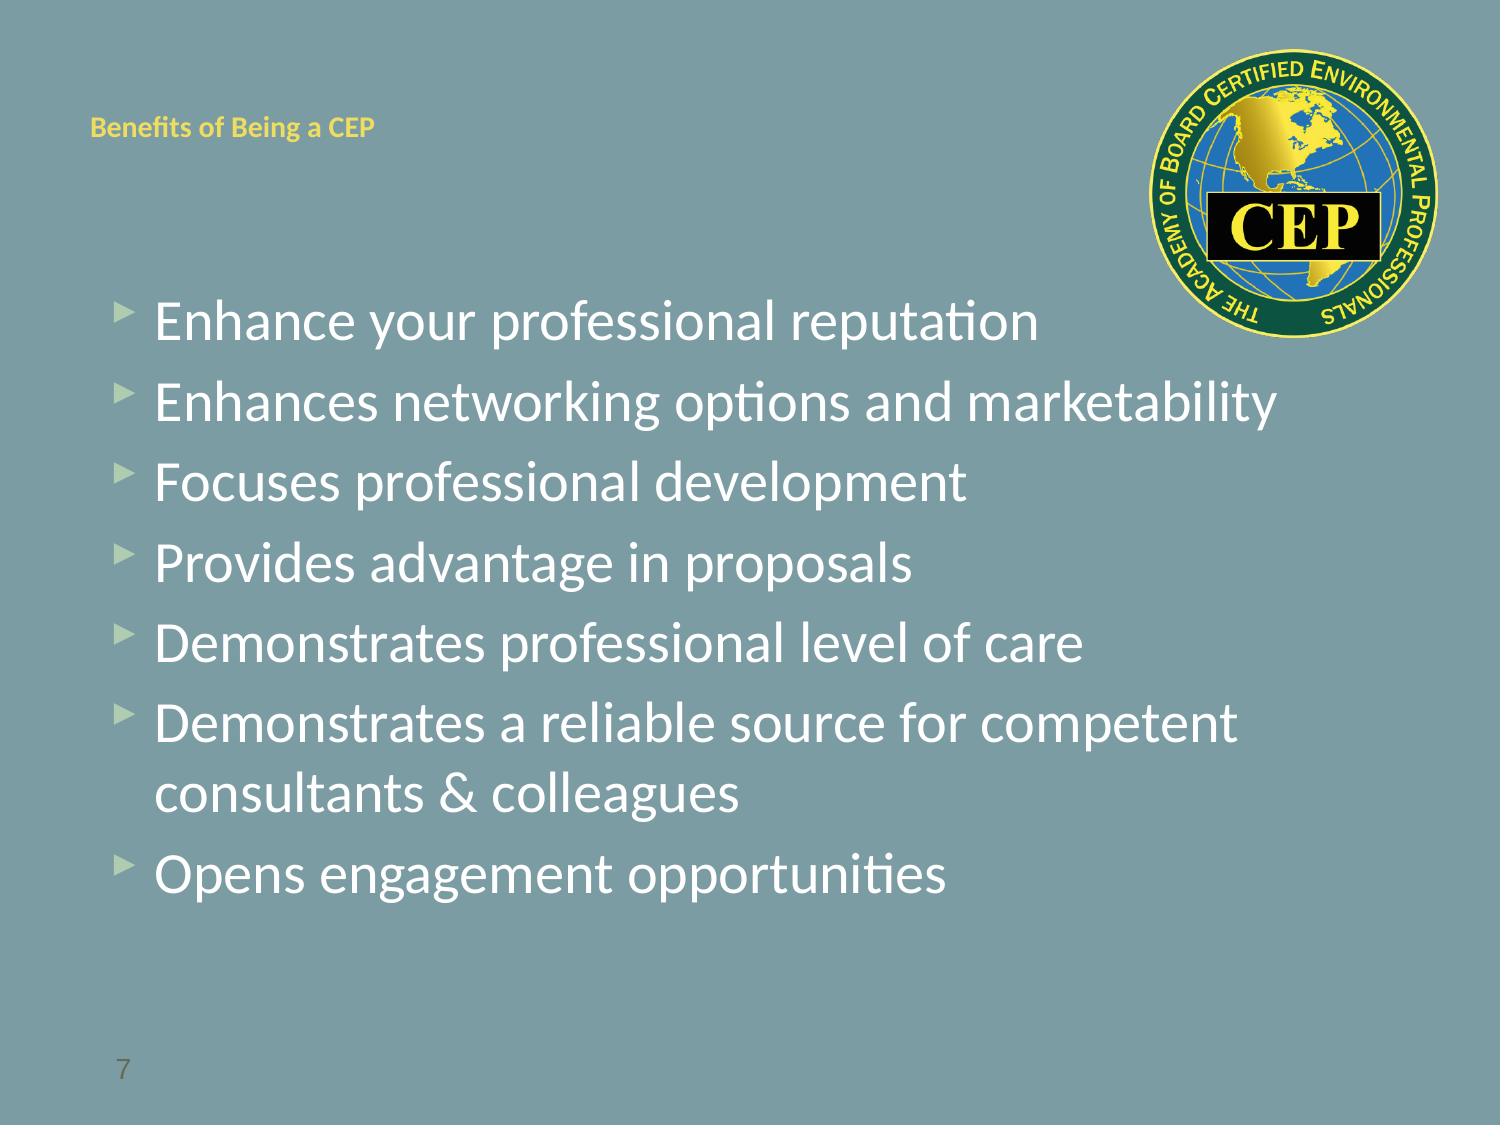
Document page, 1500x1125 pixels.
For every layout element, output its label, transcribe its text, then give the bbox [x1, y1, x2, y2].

title Benefits of Being a CEP [74, 62, 1101, 226]
list Enhance your professional reputation Enhances networking options and marketability Focuses professional development Provides advantage in proposals Demonstrates professional level of care Demonstrates a reliable source for competent consultants & colleagues Opens engagement opportunities [49, 274, 1401, 1011]
slide_number 7 [100, 1042, 426, 1103]
picture [1149, 49, 1438, 338]
